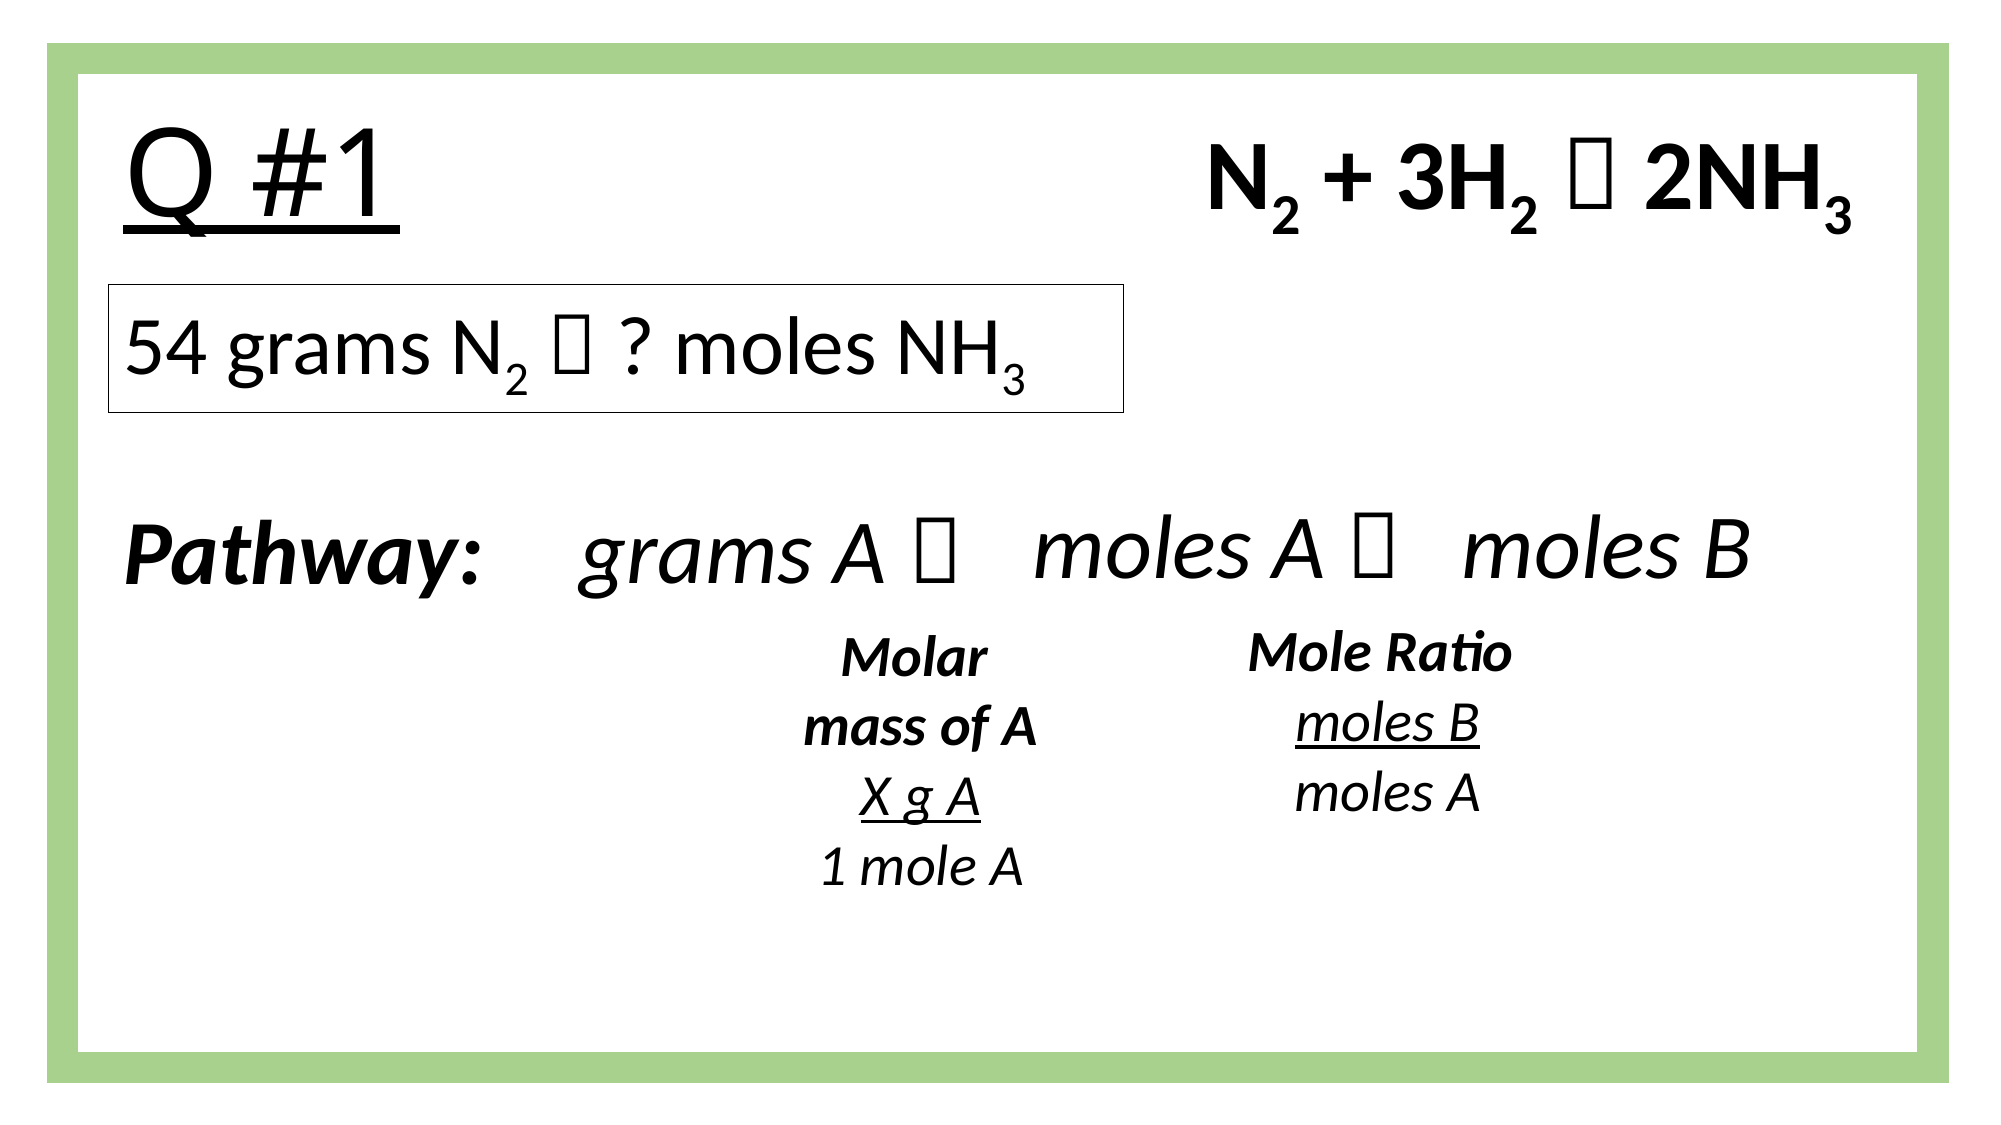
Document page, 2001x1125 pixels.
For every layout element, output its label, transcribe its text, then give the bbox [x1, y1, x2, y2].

text_box N2 + 3H2  2NH3 [920, 101, 2000, 253]
text_box 54 grams N2  ? moles NH3 [108, 284, 1124, 413]
text_box Molar mass of A X g A 1 mole A [729, 610, 1113, 905]
text_box Pathway: [107, 445, 1779, 651]
text_box grams A  [564, 485, 978, 610]
text_box moles A  [1017, 479, 1417, 605]
title Q #1 [108, 102, 1887, 397]
text_box Mole Ratio moles B moles A [1233, 605, 1543, 831]
text_box [61, 57, 1934, 1068]
text_box moles B [1446, 479, 1768, 605]
